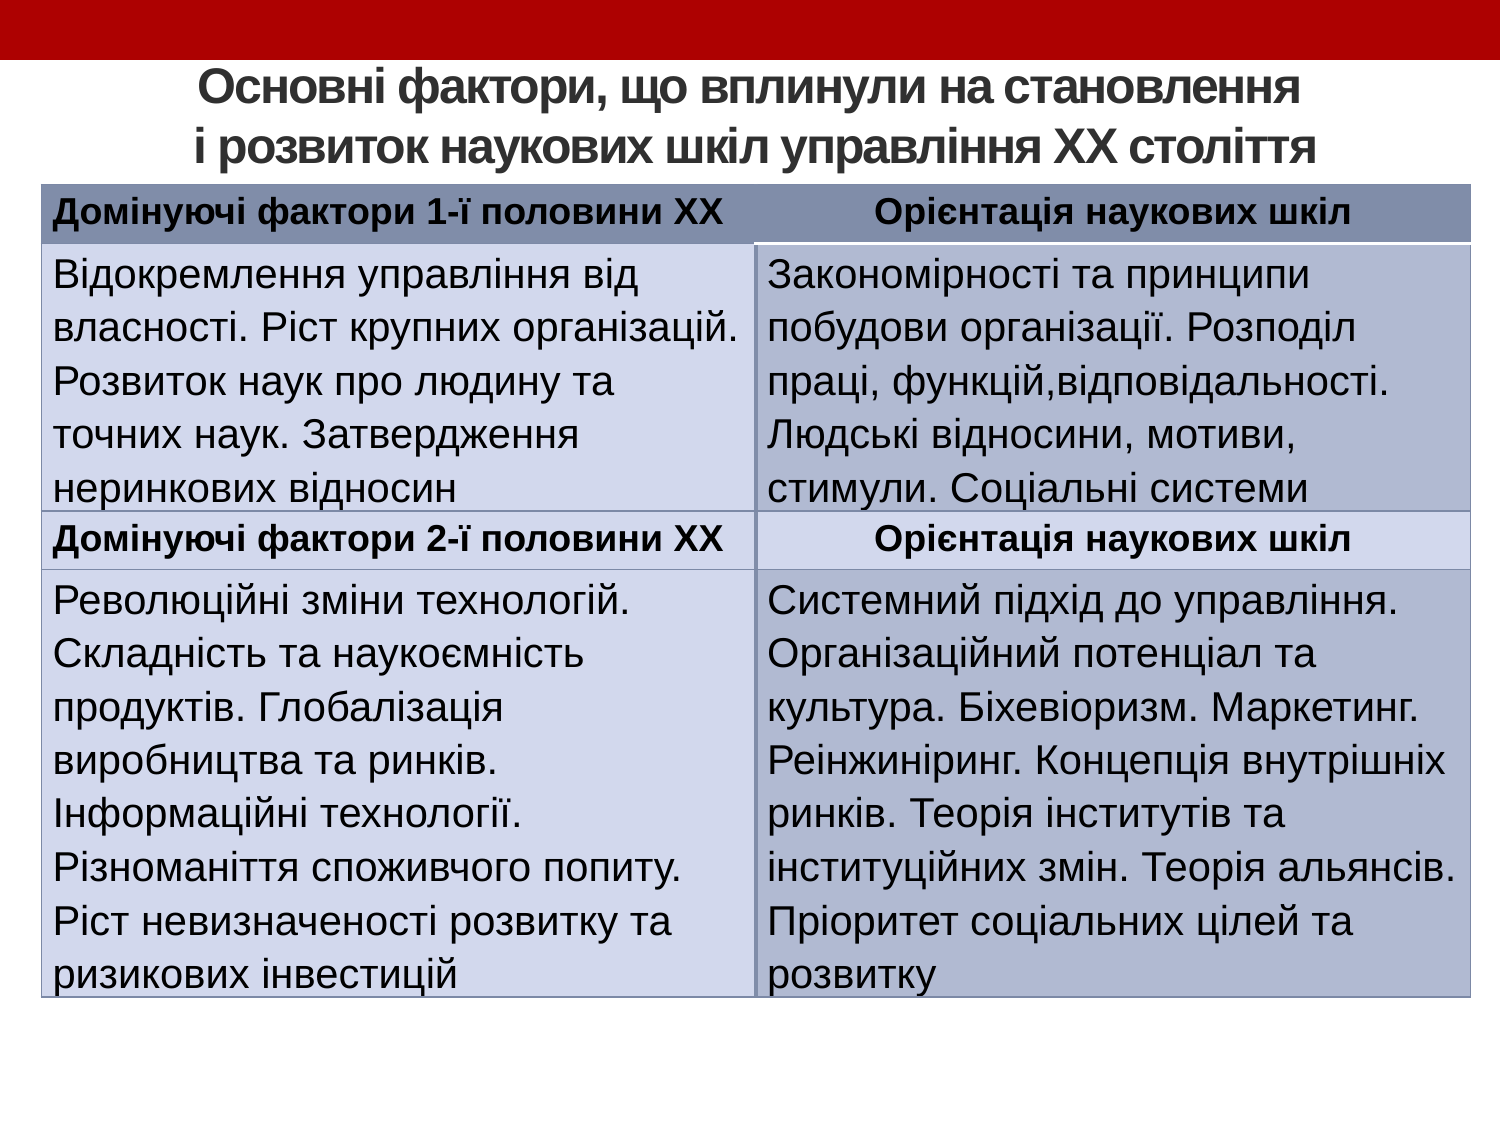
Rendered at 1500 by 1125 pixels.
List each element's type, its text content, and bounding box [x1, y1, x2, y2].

table_header Домінуючі фактори 1-ї половини ХХ [42, 185, 754, 243]
title Основні фактори, що вплинули на становлення і розвиток наукових шкіл управління XX століття [75, 54, 1425, 173]
table_cell Домінуючі фактори 2-ї половини ХХ [42, 512, 754, 569]
table_cell Відокремлення управління від власності. Ріст крупних організацій. Розвиток наук про людину та точних наук. Затвердження неринкових відносин [42, 244, 754, 510]
table_cell Системний підхід до управління. Організаційний потенціал та культура. Біхевіоризм. Маркетинг. Реінжиніринг. Концепція внутрішніх ринків. Теорія інститутів та інституційних змін. Теорія альянсів. Пріоритет соціальних цілей та розвитку [758, 570, 1470, 996]
table_cell Закономірності та принципи побудови організації. Розподіл праці, функцій,відповідальності. Людські відносини, мотиви, стимули. Соціальні системи [758, 245, 1470, 510]
table_cell Революційні зміни технологій. Складність та наукоємність продуктів. Глобалізація виробництва та ринків. Інформаційні технології. Різноманіття споживчого попиту. Ріст невизначеності розвитку та ризикових інвестицій [42, 570, 754, 996]
table_header Орієнтація наукових шкіл [758, 185, 1470, 242]
table_cell Орієнтація наукових шкіл [758, 512, 1470, 569]
